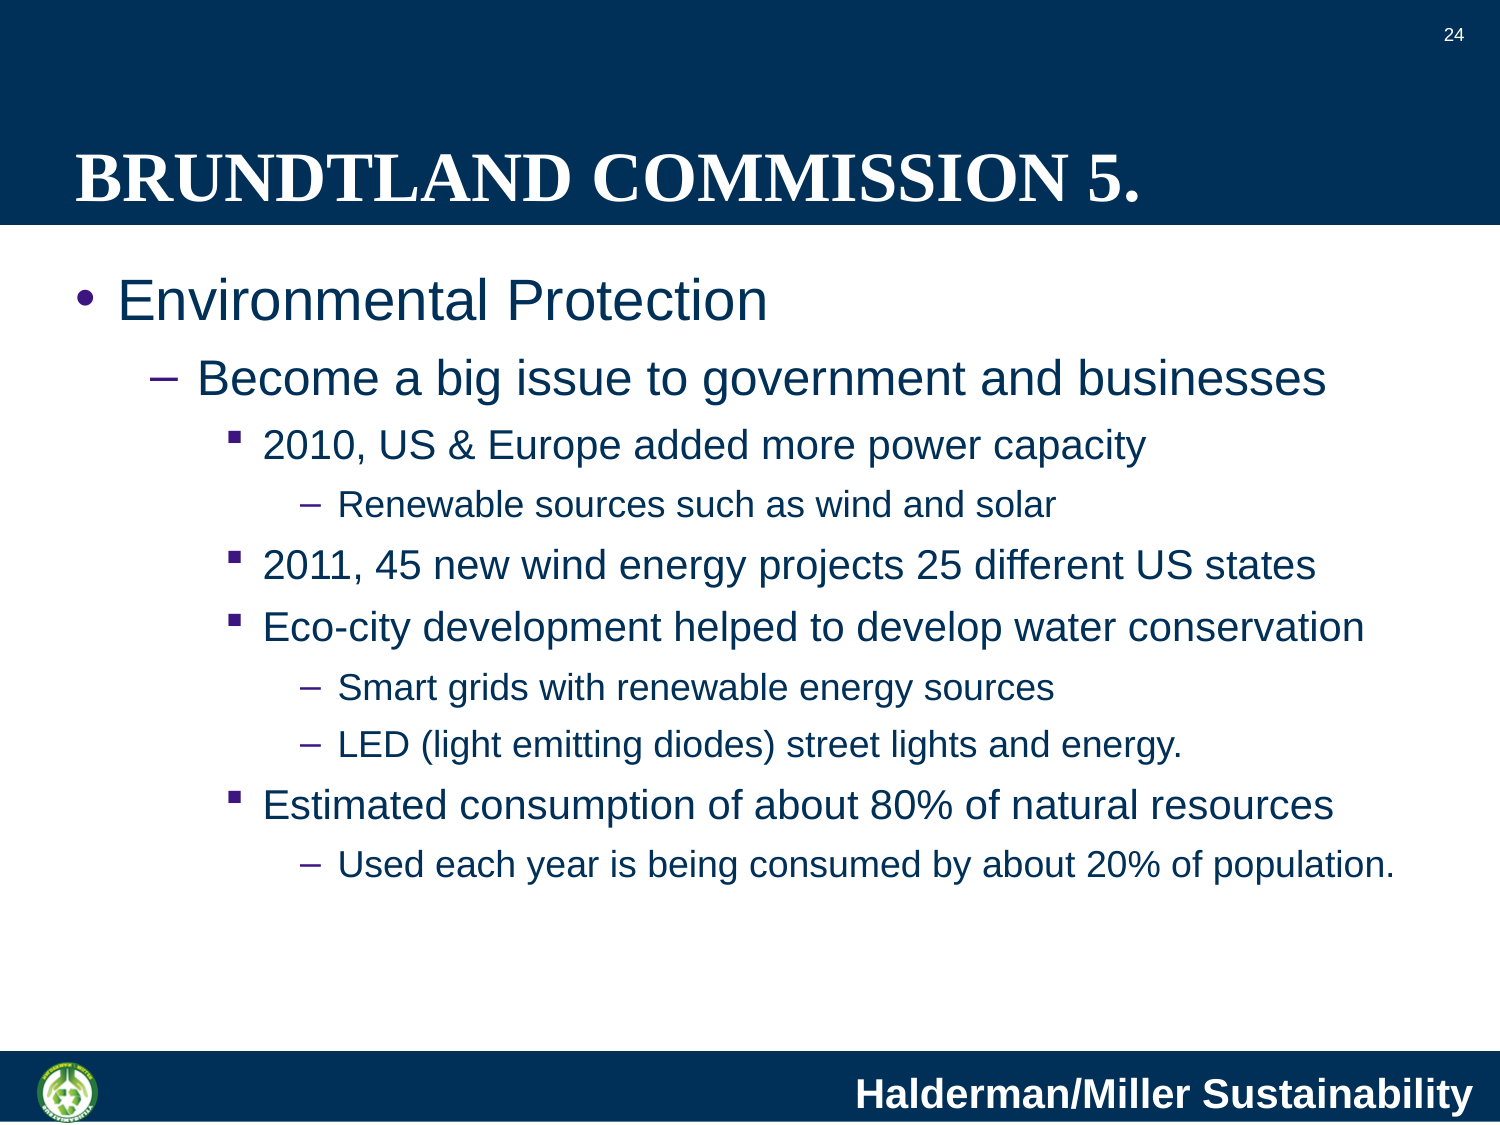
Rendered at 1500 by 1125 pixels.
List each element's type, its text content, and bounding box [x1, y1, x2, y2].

picture [37, 1062, 98, 1123]
slide_number 24 [1389, 18, 1480, 49]
title BRUNDTLAND COMMISSION 5. [75, 35, 1425, 216]
list Environmental Protection Become a big issue to government and businesses 2010, US & Europe added more power capacity Renewable sources such as wind and solar 2011, 45 new wind energy projects 25 different US states Eco-city development helped to develop water conservation Smart grids with renewable energy sources LED (light emitting diodes) street lights and energy. Estimated consumption of about 80% of natural resources Used each year is being consumed by about 20% of population. [75, 262, 1425, 1005]
